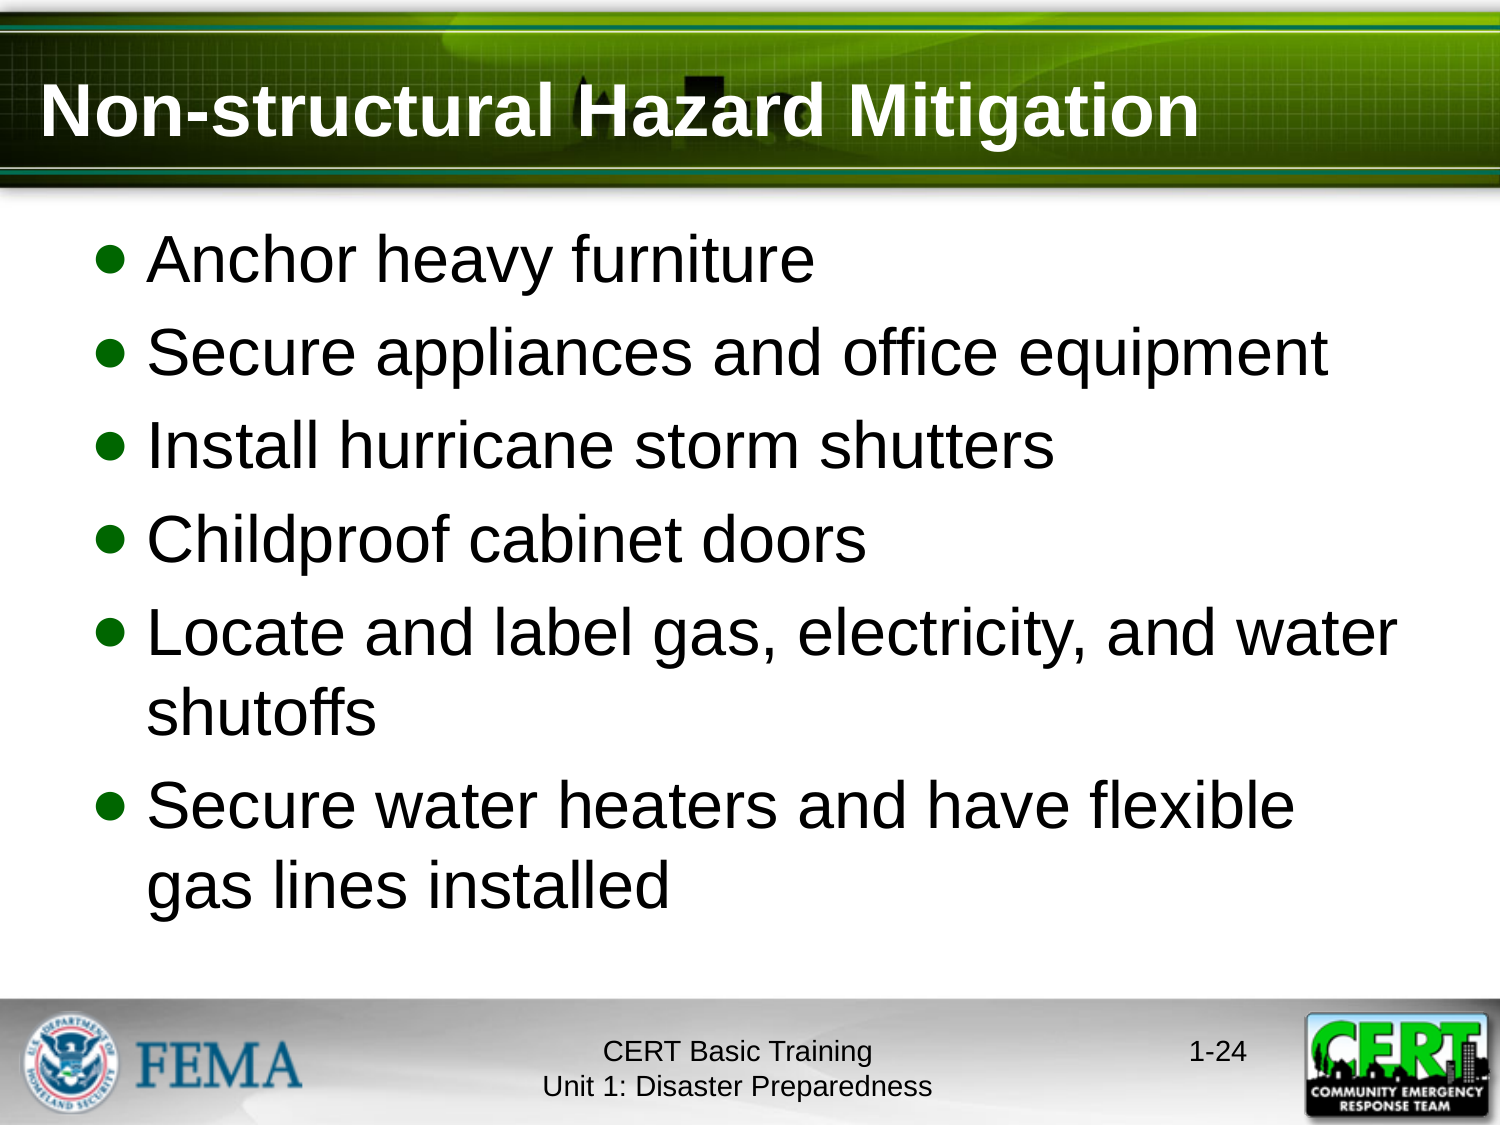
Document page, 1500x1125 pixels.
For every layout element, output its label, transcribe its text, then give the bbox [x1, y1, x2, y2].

picture [0, 0, 1500, 1125]
slide_number 1-23 [1047, 1024, 1263, 1103]
list Anchor heavy furniture Secure appliances and office equipment Install hurricane storm shutters Childproof cabinet doors Locate and label gas, electricity, and water shutoffs Secure water heaters and have flexible gas lines installed [75, 208, 1425, 951]
footer CERT Basic Training Unit 1: Disaster Preparedness [452, 1024, 1024, 1103]
title Non-structural Hazard Mitigation [24, 49, 1476, 163]
